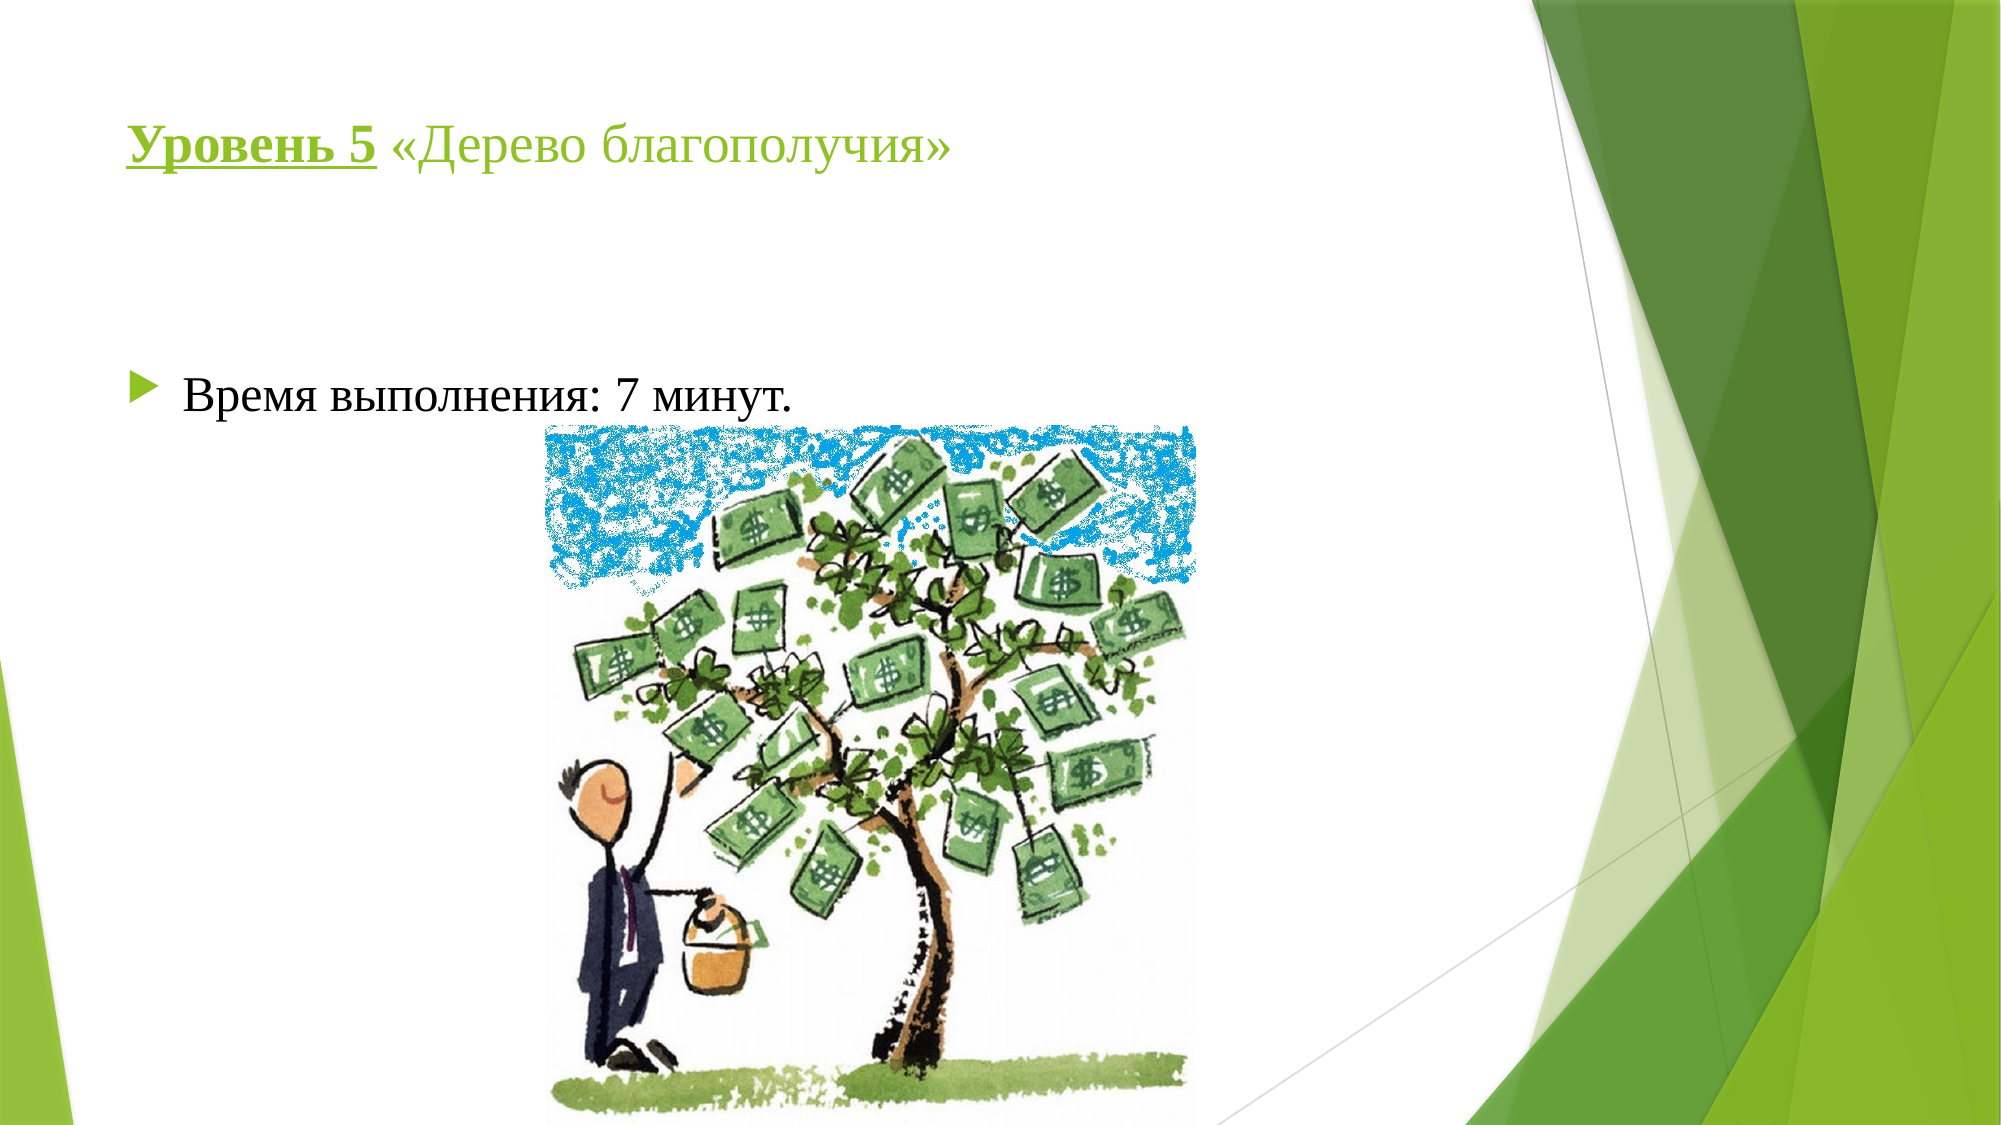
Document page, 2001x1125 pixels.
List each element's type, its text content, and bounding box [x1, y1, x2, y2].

list Время выполнения: 7 минут. [111, 354, 1522, 992]
picture [545, 425, 1196, 1125]
title Уровень 5 «Дерево благополучия» [111, 99, 1522, 317]
